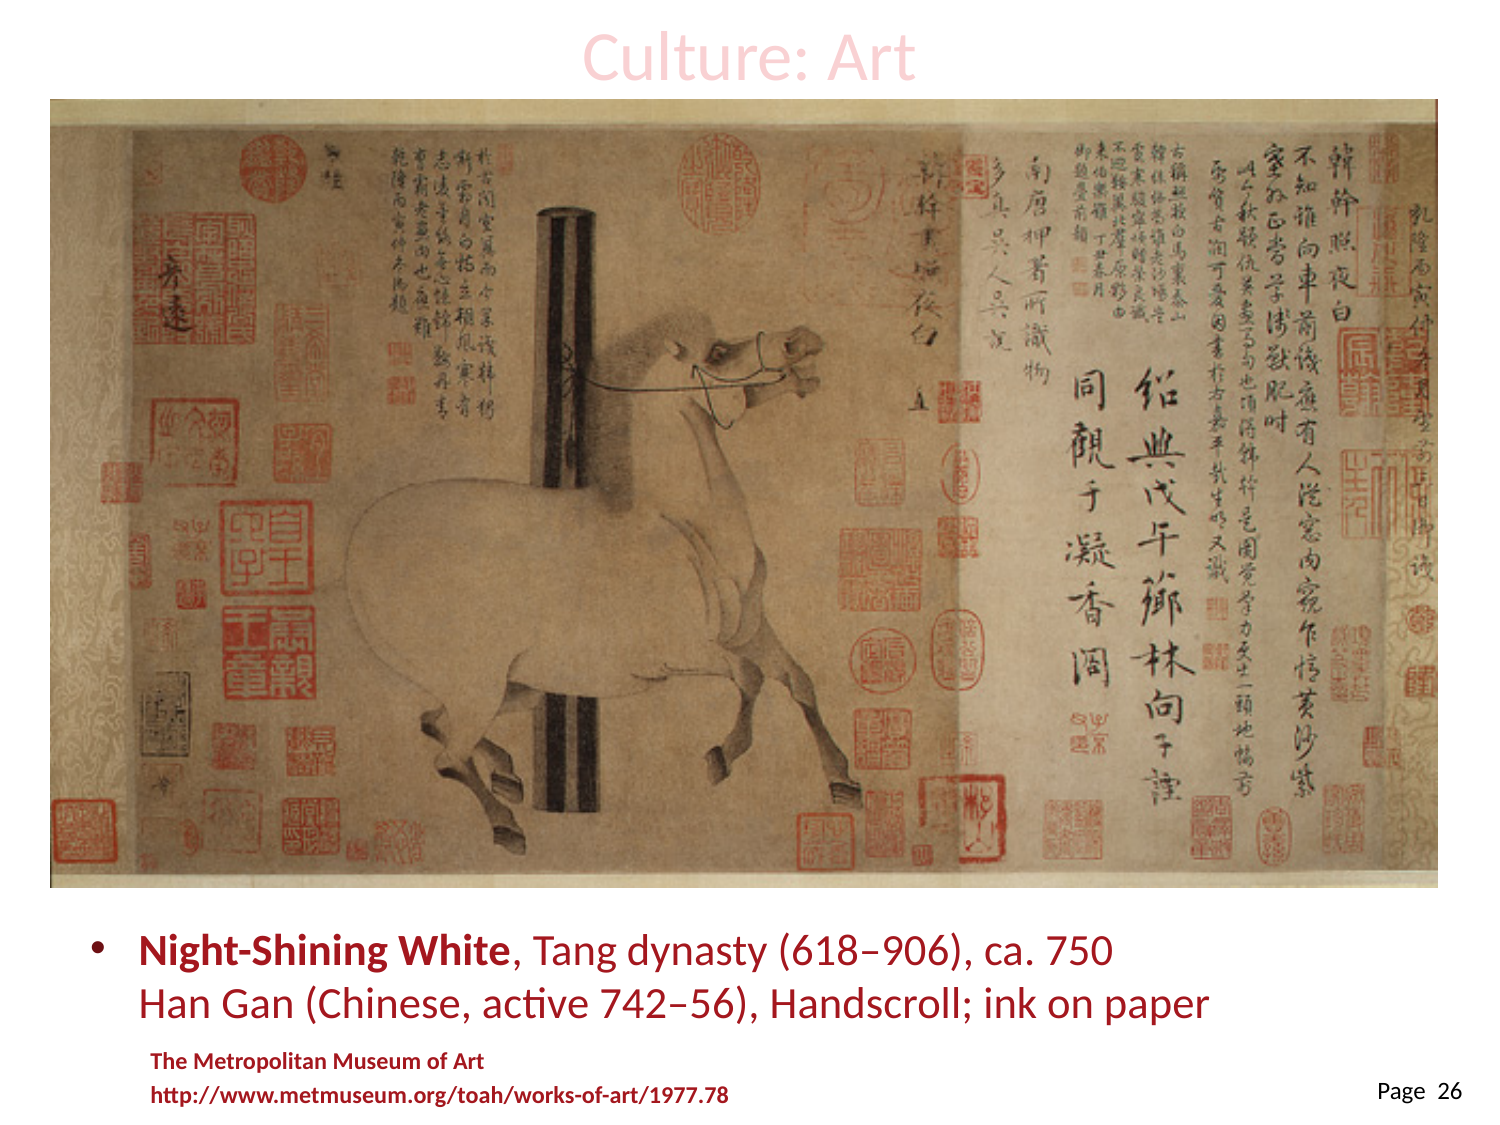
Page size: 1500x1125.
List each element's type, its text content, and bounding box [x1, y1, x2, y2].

picture [49, 99, 1438, 888]
list Night-Shining White, Tang dynasty (618–906), ca. 750 Han Gan (Chinese, active 742–56), Handscroll; ink on paper [75, 912, 1425, 1038]
title Culture: Art [75, 2, 1425, 98]
text_box The Metropolitan Museum of Art http://www.metmuseum.org/toah/works-of-art/1977.78 [135, 1037, 748, 1119]
